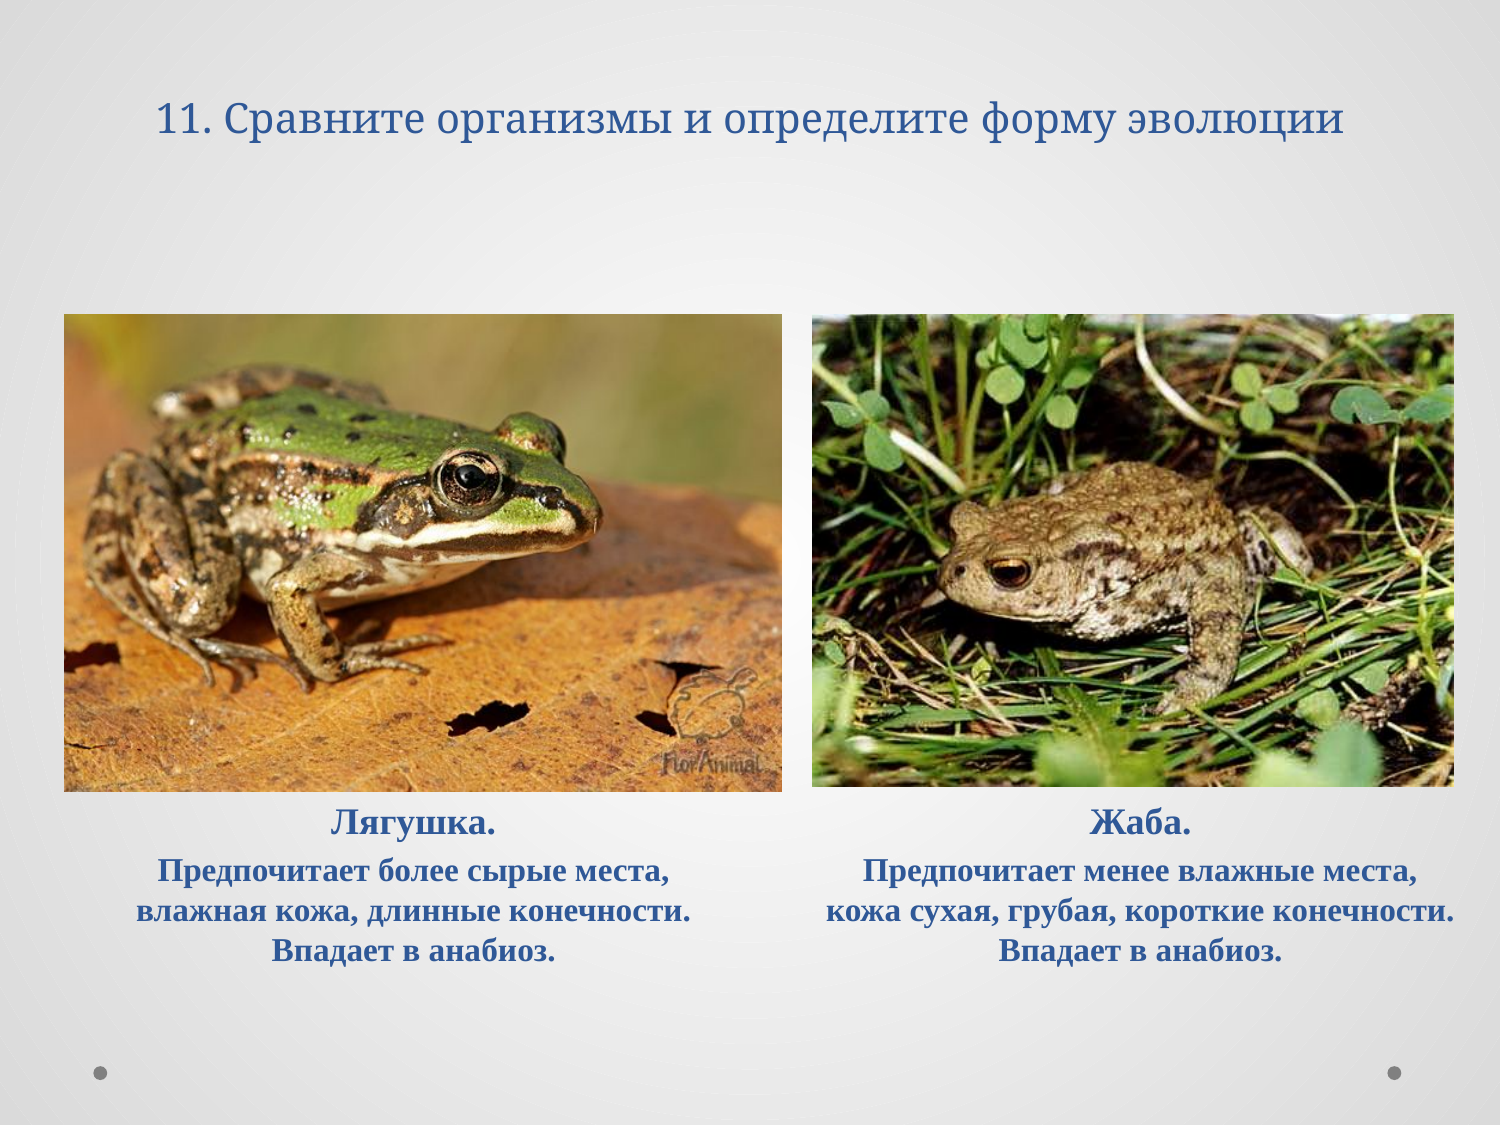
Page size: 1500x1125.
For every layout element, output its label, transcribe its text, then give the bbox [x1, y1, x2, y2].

list Жаба. Предпочитает менее влажные места, кожа сухая, грубая, короткие конечности. Впадает в анабиоз. [809, 834, 1473, 976]
list Лягушка. Предпочитает более сырые места, влажная кожа, длинные конечности. Впадает в анабиоз. [82, 858, 746, 976]
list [64, 314, 782, 793]
picture [812, 314, 1454, 788]
title 11. Сравните организмы и определите форму эволюции [75, 66, 1425, 149]
